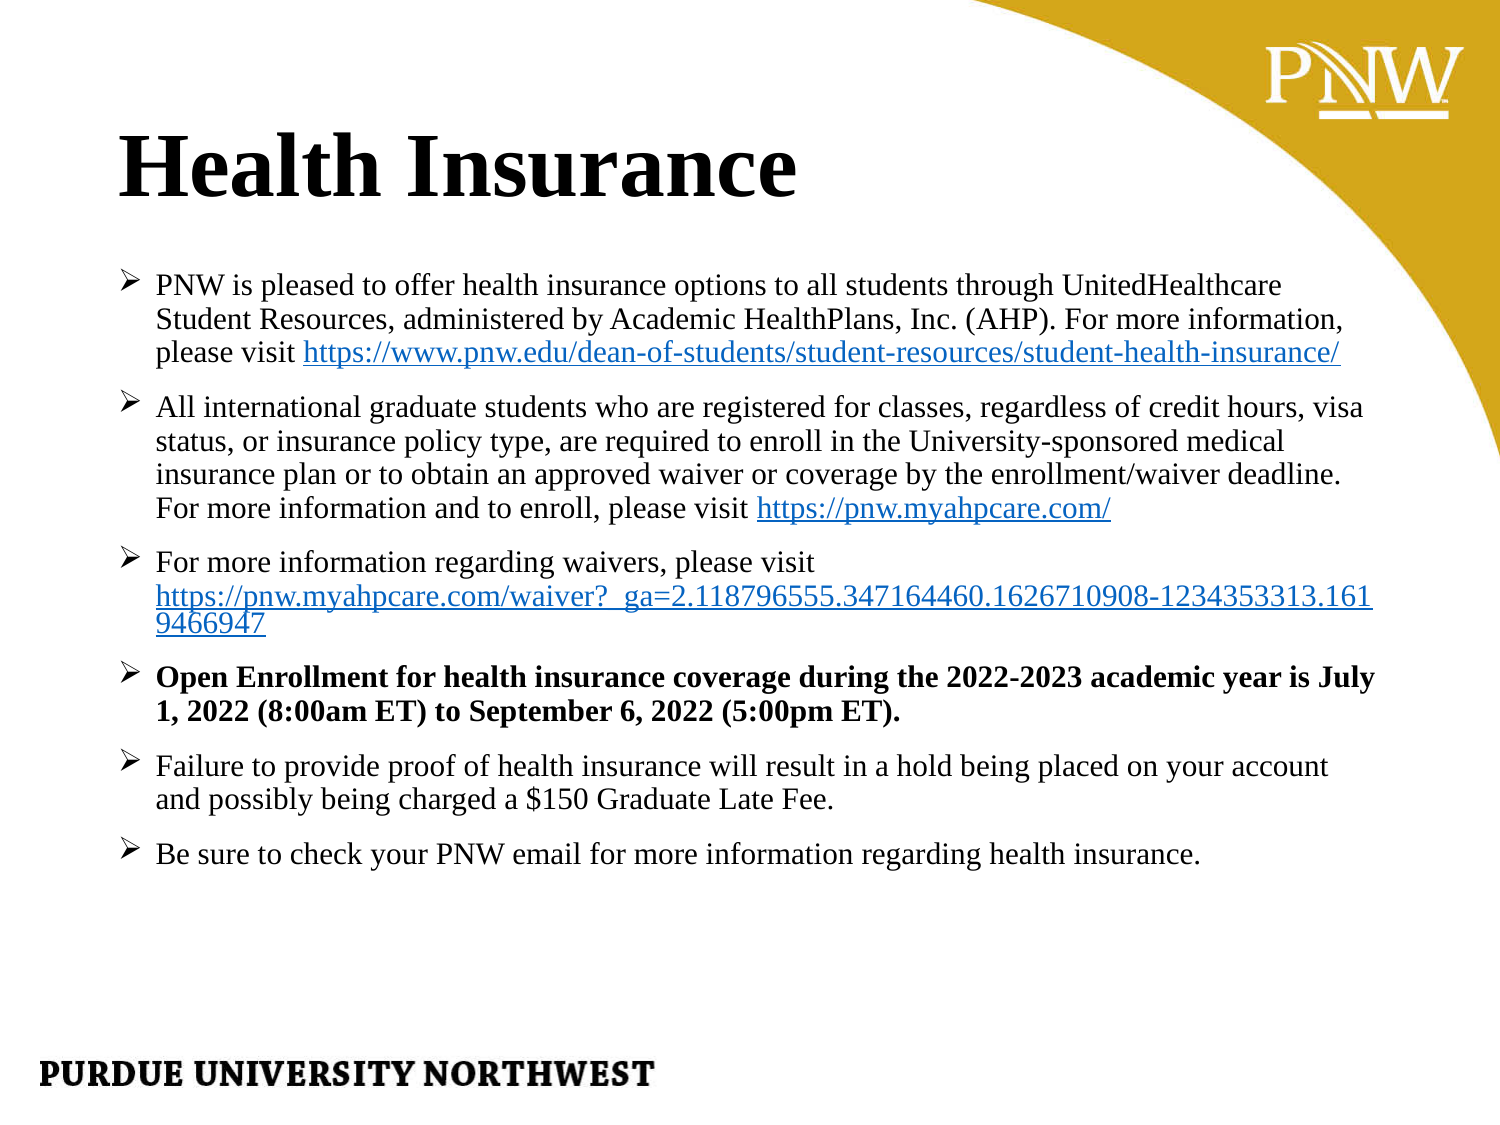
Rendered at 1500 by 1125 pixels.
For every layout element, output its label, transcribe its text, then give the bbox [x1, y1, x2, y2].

title Health Insurance [103, 59, 1397, 261]
list PNW is pleased to offer health insurance options to all students through UnitedHealthcare Student Resources, administered by Academic HealthPlans, Inc. (AHP). For more information, please visit https://www.pnw.edu/dean-of-students/student-resources/student-health-insurance/ All international graduate students who are registered for classes, regardless of credit hours, visa status, or insurance policy type, are required to enroll in the University-sponsored medical insurance plan or to obtain an approved waiver or coverage by the enrollment/waiver deadline. For more information and to enroll, please visit https://pnw.myahpcare.com/ For more information regarding waivers, please visit https://pnw.myahpcare.com/waiver?_ga=2.118796555.347164460.1626710908-1234353313.1619466947 Open Enrollment for health insurance coverage during the 2022-2023 academic year is July 1, 2022 (8:00am ET) to September 6, 2022 (5:00pm ET). Failure to provide proof of health insurance will result in a hold being placed on your account and possibly being charged a $150 Graduate Late Fee. Be sure to check your PNW email for more information regarding health insurance. [103, 261, 1397, 916]
picture [0, 0, 1500, 1125]
